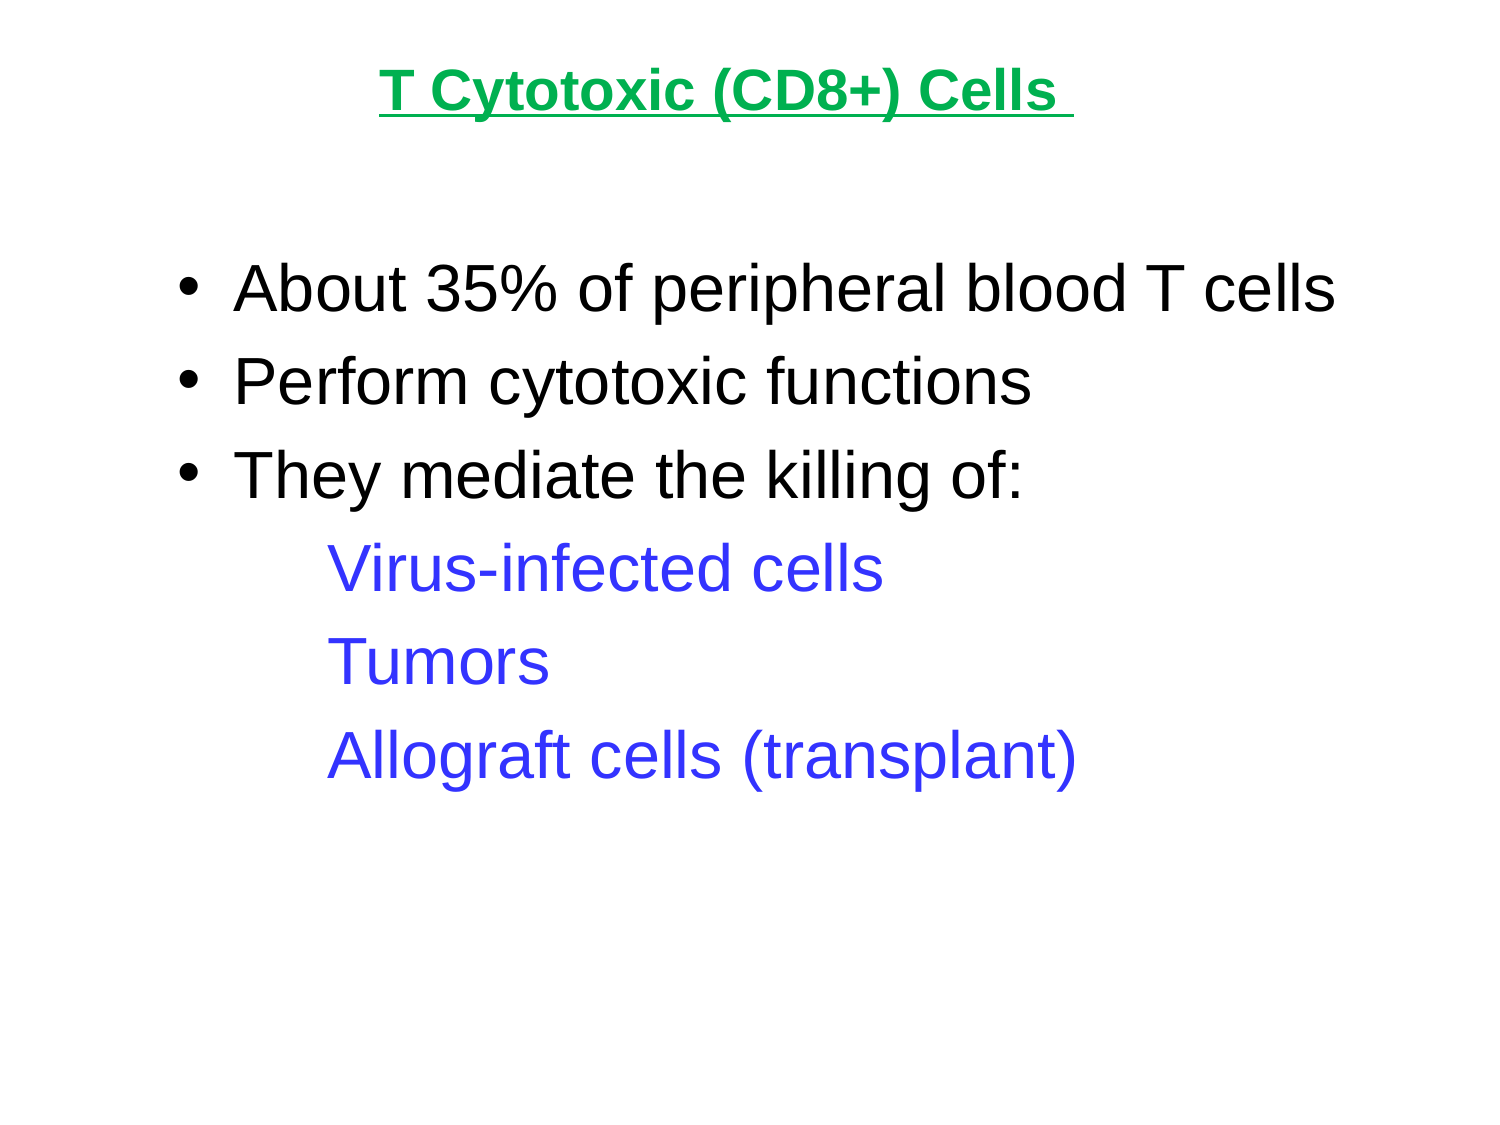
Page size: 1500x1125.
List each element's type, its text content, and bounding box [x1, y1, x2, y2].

text_box T Cytotoxic (CD8+) Cells [87, 0, 1366, 148]
text_box About 35% of peripheral blood T cells Perform cytotoxic functions They mediate the killing of: Virus-infected cells Tumors Allograft cells (transplant) [162, 237, 1438, 913]
